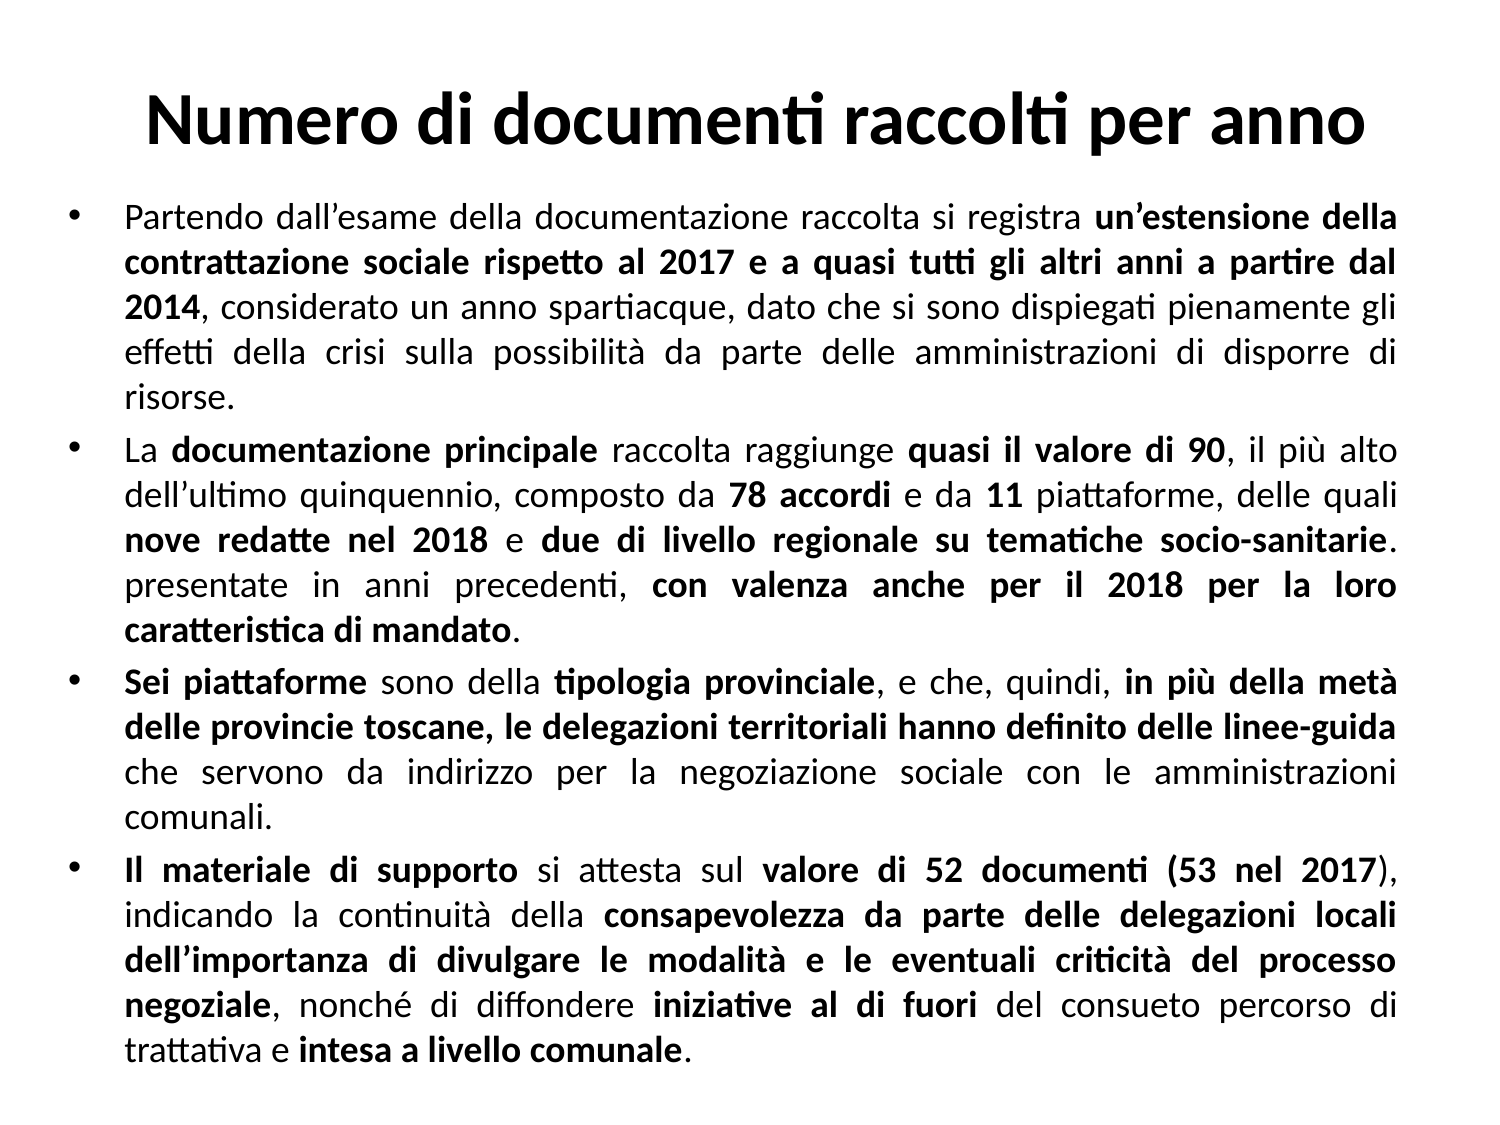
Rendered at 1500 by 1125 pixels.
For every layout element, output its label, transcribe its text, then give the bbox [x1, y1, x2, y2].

title Numero di documenti raccolti per anno [88, 45, 1425, 185]
list Partendo dall’esame della documentazione raccolta si registra un’estensione della contrattazione sociale rispetto al 2017 e a quasi tutti gli altri anni a partire dal 2014, considerato un anno spartiacque, dato che si sono dispiegati pienamente gli effetti della crisi sulla possibilità da parte delle amministrazioni di disporre di risorse. La documentazione principale raccolta raggiunge quasi il valore di 90, il più alto dell’ultimo quinquennio, composto da 78 accordi e da 11 piattaforme, delle quali nove redatte nel 2018 e due di livello regionale su tematiche socio-sanitarie. presentate in anni precedenti, con valenza anche per il 2018 per la loro caratteristica di mandato. Sei piattaforme sono della tipologia provinciale, e che, quindi, in più della metà delle provincie toscane, le delegazioni territoriali hanno definito delle linee-guida che servono da indirizzo per la negoziazione sociale con le amministrazioni comunali. Il materiale di supporto si attesta sul valore di 52 documenti (53 nel 2017), indicando la continuità della consapevolezza da parte delle delegazioni locali dell’importanza di divulgare le modalità e le eventuali criticità del processo negoziale, nonché di diffondere iniziative al di fuori del consueto percorso di trattativa e intesa a livello comunale. [53, 184, 1414, 1094]
